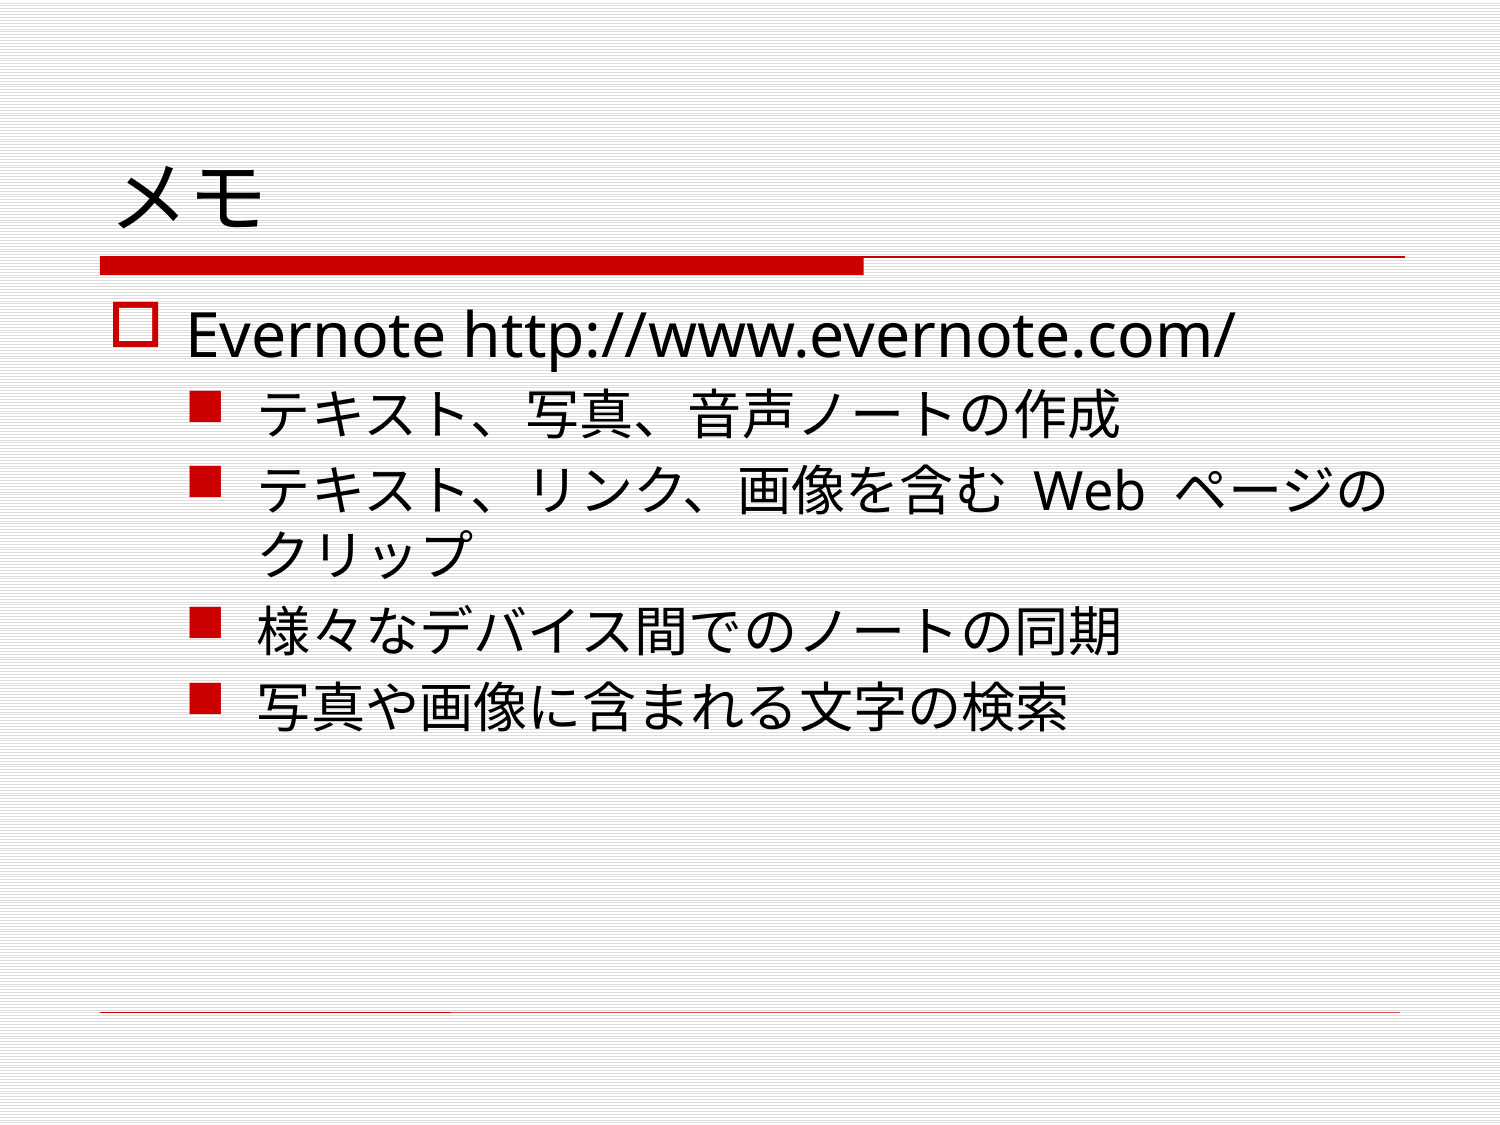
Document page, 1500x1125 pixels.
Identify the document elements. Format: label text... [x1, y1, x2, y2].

title メモ [94, 50, 1407, 250]
list Evernote http://www.evernote.com/ テキスト、写真、音声ノートの作成 テキスト、リンク、画像を含む Web ページのクリップ 様々なデバイス間でのノートの同期 写真や画像に含まれる文字の検索 [92, 287, 1406, 988]
